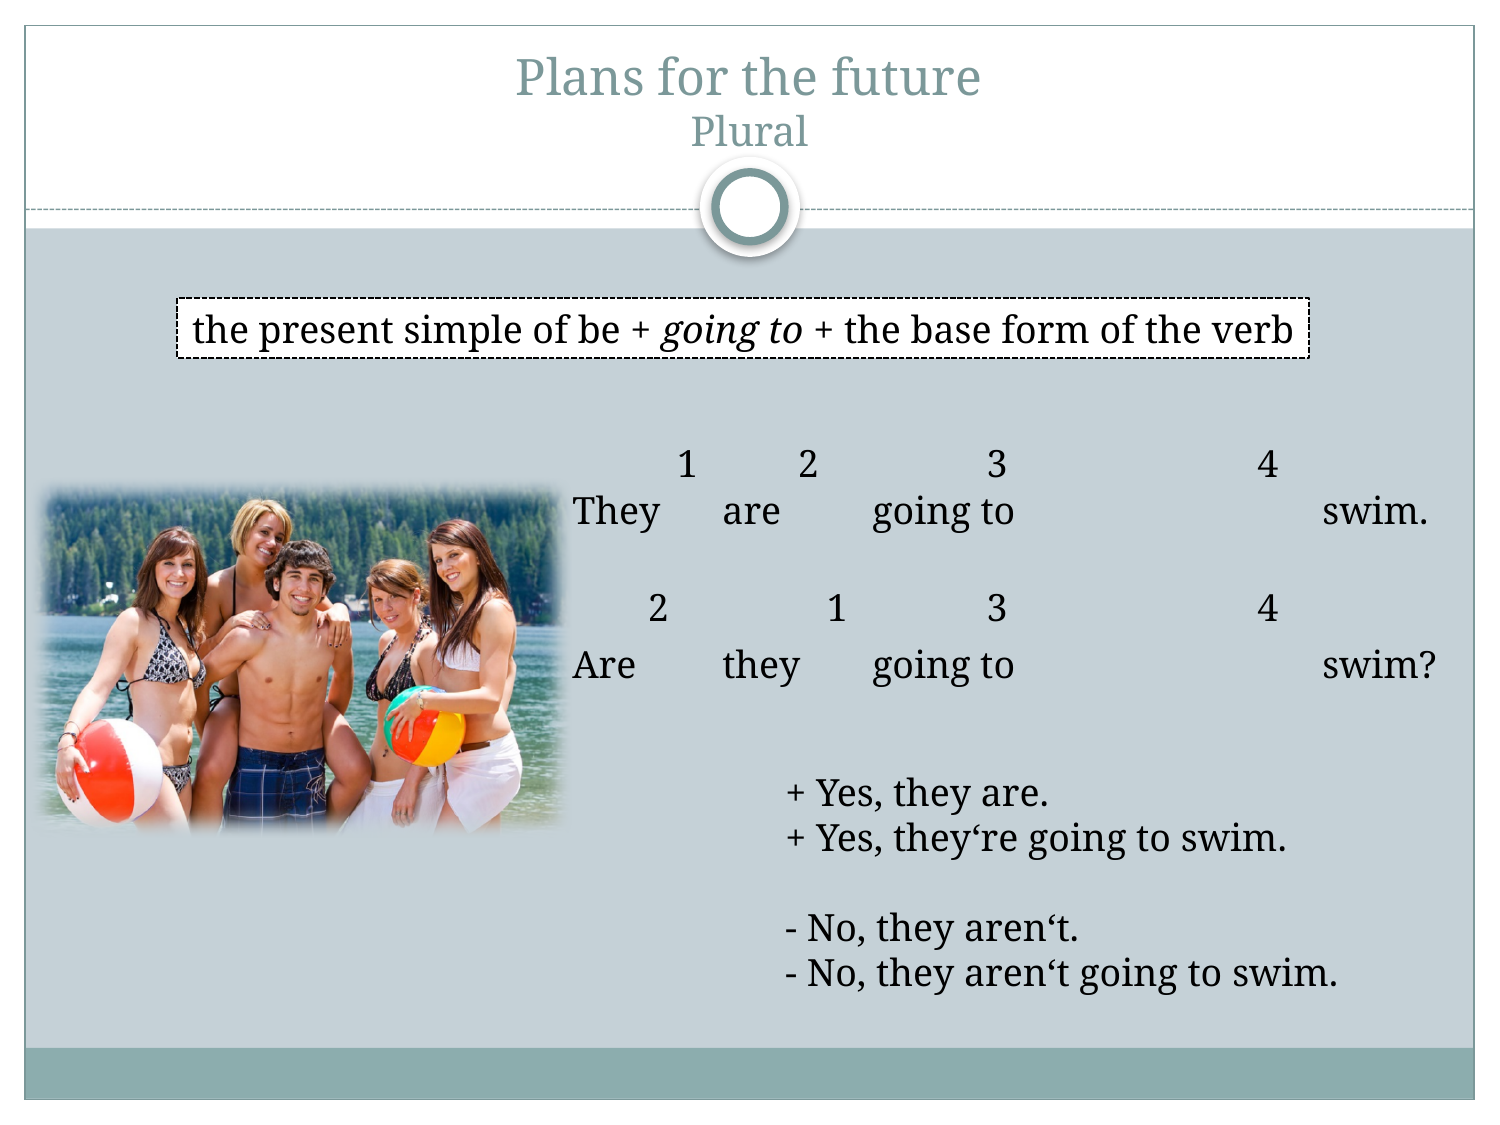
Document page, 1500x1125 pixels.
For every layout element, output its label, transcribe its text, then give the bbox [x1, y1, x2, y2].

text_box 2 1 3 4 [633, 576, 1315, 637]
title Plans for the future Plural [49, 37, 1450, 162]
text_box 1 2 3 4 [633, 432, 1295, 493]
text_box They are going to swim. [578, 479, 1444, 540]
text_box the present simple of be + going to + the base form of the verb [176, 297, 1310, 359]
text_box + Yes, they are. + Yes, they‘re going to swim. - No, they aren‘t. - No, they aren‘t going to swim. [770, 761, 1354, 1001]
picture [29, 475, 574, 839]
text_box Are they going to swim? [579, 634, 1452, 694]
